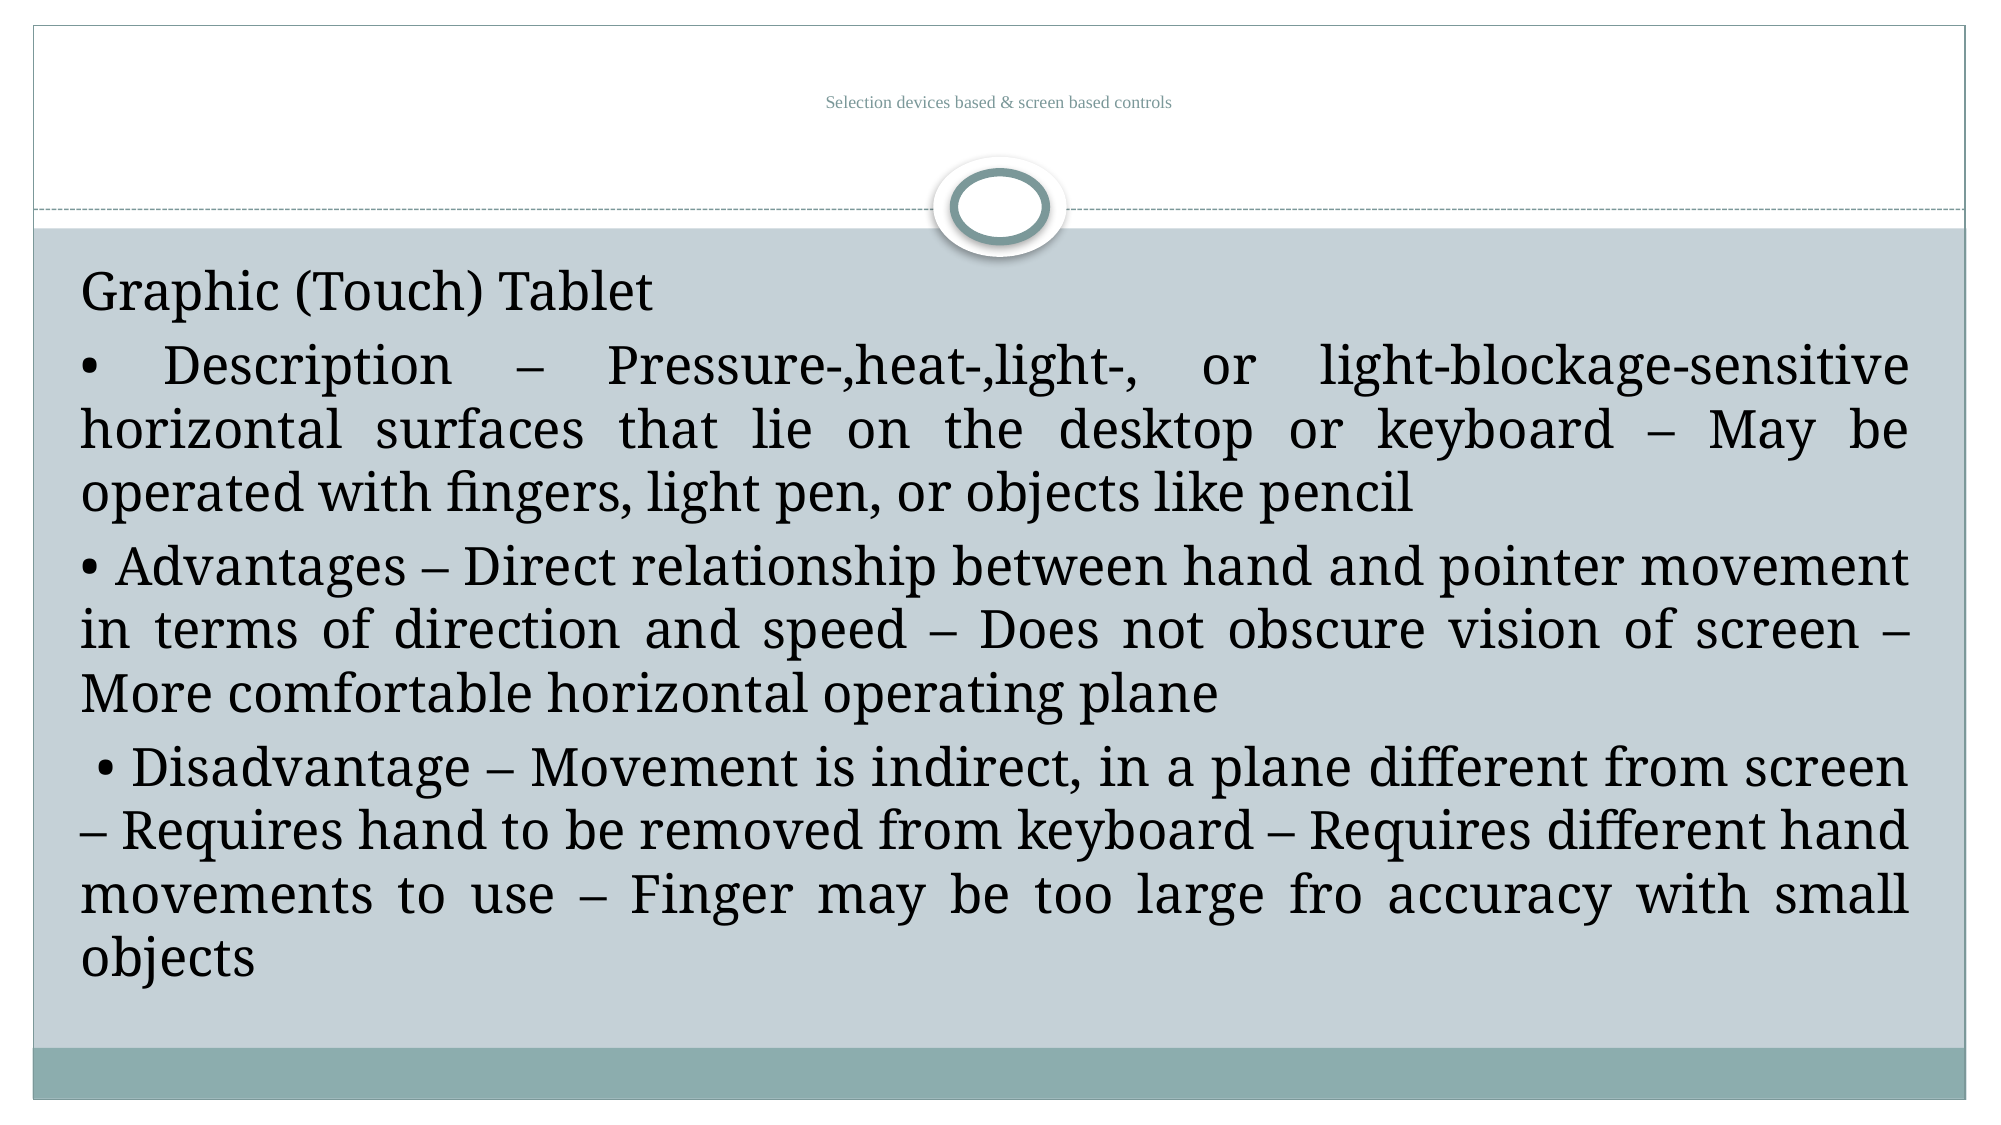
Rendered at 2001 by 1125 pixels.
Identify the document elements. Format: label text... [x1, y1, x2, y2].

title Selection devices based & screen based controls [66, 37, 1933, 162]
list Graphic (Touch) Tablet • Description – Pressure-,heat-,light-, or light-blockage-sensitive horizontal surfaces that lie on the desktop or keyboard – May be operated with fingers, light pen, or objects like pencil • Advantages – Direct relationship between hand and pointer movement in terms of direction and speed – Does not obscure vision of screen – More comfortable horizontal operating plane • Disadvantage – Movement is indirect, in a plane different from screen – Requires hand to be removed from keyboard – Requires different hand movements to use – Finger may be too large fro accuracy with small objects [66, 250, 1926, 1001]
